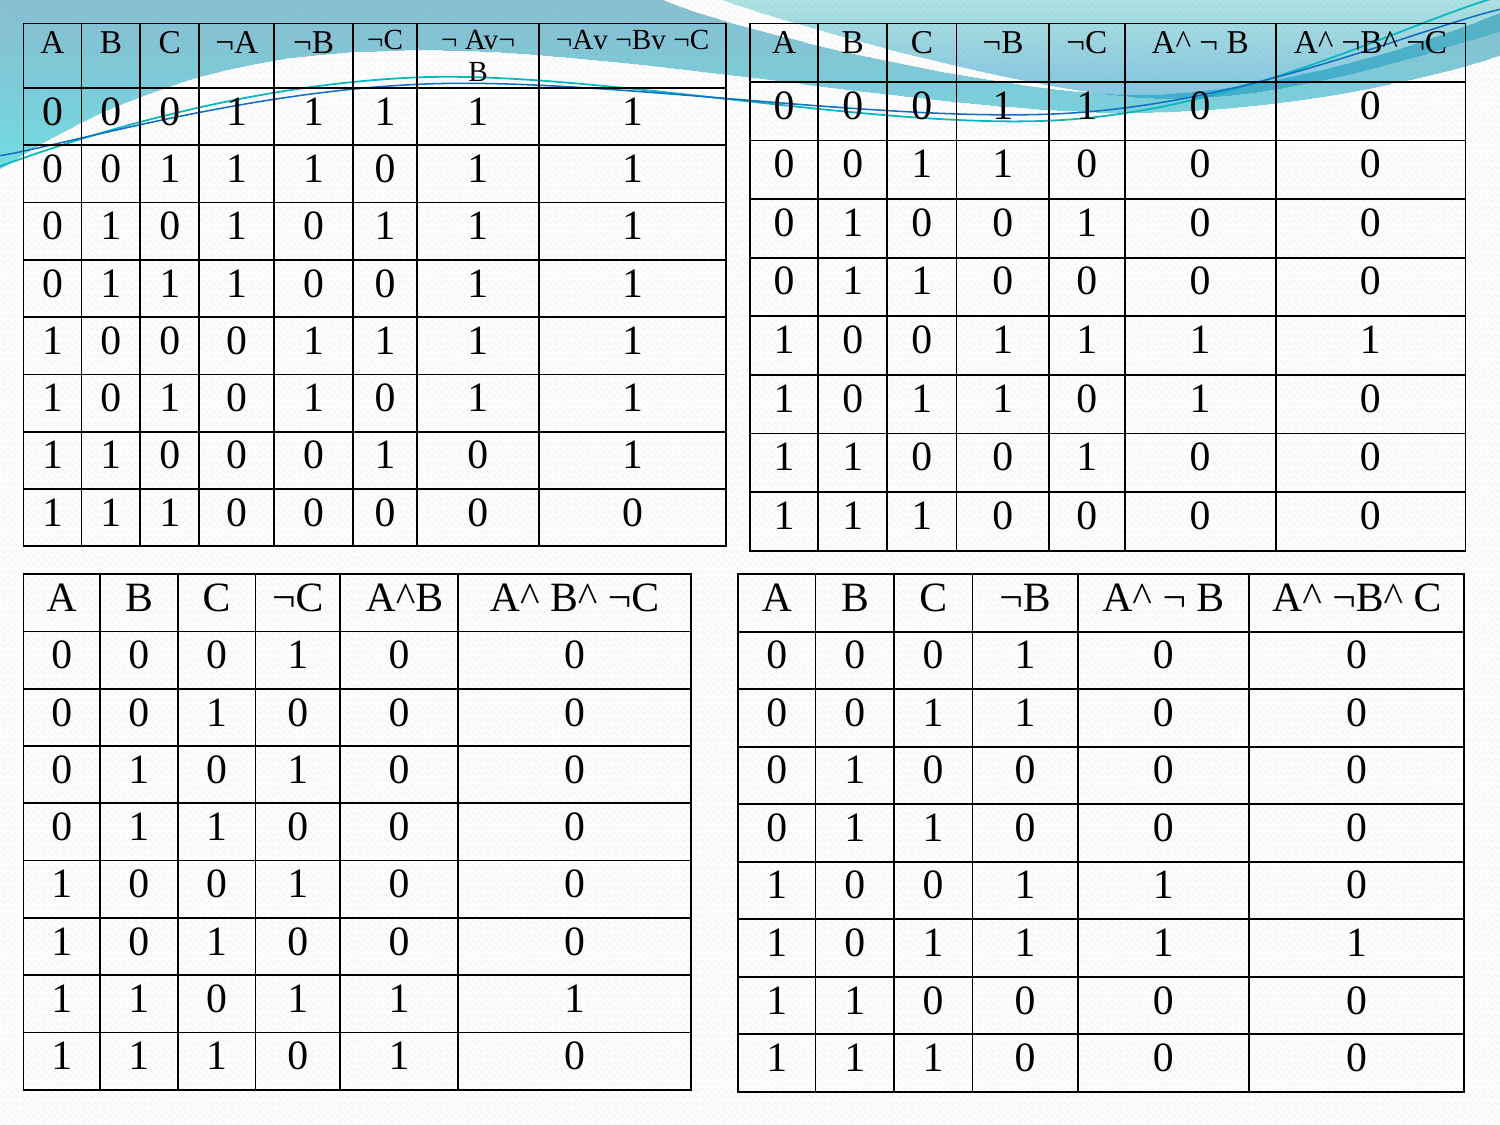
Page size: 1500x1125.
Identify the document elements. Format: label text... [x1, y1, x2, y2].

table_cell 1 [1079, 863, 1248, 918]
table_cell 1 [256, 747, 339, 802]
table_cell 1 [24, 976, 99, 1032]
table_cell 0 [1079, 805, 1248, 861]
table_cell 0 [1079, 690, 1248, 746]
table_cell 0 [1050, 376, 1124, 433]
table_cell 0 [1050, 493, 1124, 550]
table_cell 1 [200, 261, 273, 316]
table_header A^ ¬ B [1126, 24, 1275, 81]
table_header A^ B^ ¬C [459, 575, 690, 631]
table_cell 0 [82, 89, 139, 144]
table_cell 1 [540, 375, 725, 431]
table_cell 1 [275, 89, 352, 144]
table_cell 1 [82, 203, 139, 259]
table_cell 0 [200, 318, 273, 374]
table_cell 1 [895, 1035, 972, 1091]
table_cell 0 [816, 863, 893, 918]
table_cell 1 [888, 493, 956, 550]
table_cell 0 [1250, 978, 1463, 1033]
table_cell 1 [819, 493, 886, 550]
table_header C [141, 24, 198, 87]
table_cell 0 [816, 920, 893, 976]
table_cell 1 [973, 920, 1077, 976]
table_cell 1 [256, 632, 339, 688]
table_cell 1 [739, 1035, 815, 1091]
table_header C [888, 24, 956, 81]
table_cell 1 [540, 89, 725, 144]
table_cell 1 [275, 375, 352, 431]
table_cell 0 [957, 259, 1048, 315]
table_cell 1 [82, 261, 139, 316]
table_cell 0 [341, 690, 457, 745]
table_cell 1 [101, 1033, 177, 1089]
table_cell 0 [973, 805, 1077, 861]
table_cell 0 [200, 375, 273, 431]
table_cell 0 [739, 748, 815, 803]
table_cell 1 [141, 146, 198, 202]
table_cell 1 [354, 89, 416, 144]
table_cell 1 [1126, 376, 1275, 433]
table_cell 1 [418, 318, 538, 374]
table_cell 0 [275, 261, 352, 316]
table_cell 0 [1277, 259, 1465, 315]
table_cell 0 [200, 490, 273, 545]
table_cell 1 [1050, 317, 1124, 374]
table_cell 1 [540, 318, 725, 374]
table_cell 1 [1126, 317, 1275, 374]
table_cell 1 [179, 1033, 255, 1089]
table_header ¬ Av¬ B [418, 24, 538, 87]
table_header B [819, 24, 886, 81]
table_cell 1 [895, 805, 972, 861]
table_cell 0 [24, 146, 81, 202]
table_cell 0 [459, 861, 690, 917]
table_cell 0 [888, 434, 956, 491]
table_cell 0 [895, 633, 972, 688]
table_cell 1 [1050, 434, 1124, 491]
table_cell 0 [82, 146, 139, 202]
table_cell 1 [973, 690, 1077, 746]
table_cell 1 [888, 376, 956, 433]
table_cell 0 [1277, 83, 1465, 140]
table_cell 1 [179, 690, 255, 745]
table_cell 0 [354, 375, 416, 431]
table_cell 0 [341, 804, 457, 860]
table_cell 0 [1050, 259, 1124, 315]
table_cell 0 [888, 83, 956, 140]
table_cell 1 [888, 259, 956, 315]
table_cell 0 [1250, 748, 1463, 803]
table_cell 1 [354, 433, 416, 488]
table_cell 1 [82, 490, 139, 545]
table_cell 1 [739, 920, 815, 976]
table_cell 0 [973, 978, 1077, 1033]
table_cell 1 [418, 146, 538, 202]
table_cell 1 [540, 261, 725, 316]
table_header A^ ¬B^ ¬C [1277, 24, 1465, 81]
table_cell 0 [459, 690, 690, 745]
table_cell 0 [1277, 376, 1465, 433]
table_cell 0 [1277, 141, 1465, 198]
table_cell 0 [957, 493, 1048, 550]
table_cell 0 [256, 690, 339, 745]
table_cell 0 [739, 633, 815, 688]
table_cell 0 [354, 146, 416, 202]
table_cell 1 [540, 146, 725, 202]
table_cell 1 [819, 434, 886, 491]
table_header A [24, 24, 81, 87]
table_cell 0 [751, 141, 817, 198]
table_cell 1 [1050, 200, 1124, 257]
table_cell 1 [200, 89, 273, 144]
table_cell 0 [1126, 200, 1275, 257]
table_cell 1 [24, 375, 81, 431]
table_cell 0 [1126, 493, 1275, 550]
table_cell 0 [751, 259, 817, 315]
table_cell 1 [24, 861, 99, 917]
table_cell 0 [888, 200, 956, 257]
table_cell 0 [895, 748, 972, 803]
table_cell 0 [1277, 434, 1465, 491]
table_cell 0 [24, 261, 81, 316]
table_cell 0 [24, 203, 81, 259]
table_cell 1 [957, 376, 1048, 433]
table_header A^ ¬ B [1079, 575, 1248, 631]
table_cell 0 [24, 804, 99, 860]
table_cell 1 [354, 318, 416, 374]
table_cell 0 [1126, 83, 1275, 140]
table_cell 0 [459, 747, 690, 802]
table_header C [895, 575, 972, 631]
table_cell 1 [1250, 920, 1463, 976]
table_cell 1 [200, 203, 273, 259]
table_cell 1 [24, 490, 81, 545]
table_cell 1 [819, 259, 886, 315]
table_cell 1 [739, 863, 815, 918]
table_cell 0 [256, 804, 339, 860]
table_cell 0 [816, 633, 893, 688]
table_cell 1 [141, 261, 198, 316]
table_cell 0 [1250, 863, 1463, 918]
table_cell 1 [895, 920, 972, 976]
table_header C [179, 575, 255, 631]
table_cell 0 [341, 632, 457, 688]
table_header B [101, 575, 177, 631]
table_cell 0 [82, 375, 139, 431]
table_cell 1 [141, 375, 198, 431]
table_cell 1 [957, 317, 1048, 374]
table_cell 1 [24, 919, 99, 974]
table_cell 0 [1079, 1035, 1248, 1091]
table_cell 1 [540, 433, 725, 488]
table_cell 0 [275, 490, 352, 545]
table_cell 0 [141, 433, 198, 488]
table_cell 1 [973, 863, 1077, 918]
table_cell 1 [751, 493, 817, 550]
table_header ¬B [275, 24, 352, 87]
table_cell 0 [256, 1033, 339, 1089]
table_cell 1 [957, 141, 1048, 198]
table_cell 1 [816, 748, 893, 803]
table_cell 0 [973, 1035, 1077, 1091]
table_cell 1 [275, 146, 352, 202]
table_cell 0 [141, 203, 198, 259]
table_cell 1 [418, 203, 538, 259]
table_cell 0 [341, 747, 457, 802]
table_cell 0 [1126, 434, 1275, 491]
table_cell 0 [751, 200, 817, 257]
table_cell 0 [101, 919, 177, 974]
table_cell 1 [179, 804, 255, 860]
table_cell 0 [819, 83, 886, 140]
table_cell 0 [1250, 690, 1463, 746]
table_cell 0 [141, 89, 198, 144]
table_cell 0 [739, 805, 815, 861]
table_cell 0 [24, 632, 99, 688]
table_header A [24, 575, 99, 631]
table_cell 1 [1277, 317, 1465, 374]
table_cell 1 [24, 1033, 99, 1089]
table_header ¬C [1050, 24, 1124, 81]
table_cell 0 [1126, 259, 1275, 315]
table_cell 0 [895, 863, 972, 918]
table_cell 0 [1079, 748, 1248, 803]
table_cell 0 [341, 919, 457, 974]
table_cell 1 [24, 433, 81, 488]
table_cell 1 [540, 203, 725, 259]
table_cell 0 [459, 804, 690, 860]
table_cell 1 [973, 633, 1077, 688]
table_cell 1 [341, 976, 457, 1032]
table_header ¬A [200, 24, 273, 87]
table_cell 0 [141, 318, 198, 374]
table_cell 1 [275, 318, 352, 374]
table_cell 0 [179, 632, 255, 688]
table_cell 0 [1277, 493, 1465, 550]
table_header ¬C [354, 24, 416, 87]
table_cell 0 [418, 433, 538, 488]
table_cell 1 [200, 146, 273, 202]
table_cell 0 [819, 317, 886, 374]
table_cell 0 [957, 200, 1048, 257]
table_cell 1 [739, 978, 815, 1033]
table_cell 1 [957, 83, 1048, 140]
table_cell 0 [341, 861, 457, 917]
table_cell 0 [1250, 805, 1463, 861]
table_cell 0 [24, 690, 99, 745]
table_cell 0 [739, 690, 815, 746]
table_cell 0 [957, 434, 1048, 491]
table_cell 1 [418, 261, 538, 316]
table_cell 0 [101, 632, 177, 688]
table_header A [751, 24, 817, 81]
table_cell 1 [354, 203, 416, 259]
table_header ¬B [957, 24, 1048, 81]
table_cell 1 [101, 804, 177, 860]
table_cell 1 [179, 919, 255, 974]
table_cell 0 [82, 318, 139, 374]
table_cell 0 [354, 490, 416, 545]
table_header A [739, 575, 815, 631]
table_header ¬B [973, 575, 1077, 631]
table_cell 1 [751, 376, 817, 433]
table_cell 0 [179, 976, 255, 1032]
table_header ¬Av ¬Bv ¬C [540, 24, 725, 87]
table_cell 1 [819, 200, 886, 257]
table_cell 1 [888, 141, 956, 198]
table_cell 1 [256, 976, 339, 1032]
table_cell 1 [816, 1035, 893, 1091]
table_cell 1 [101, 976, 177, 1032]
table_cell 1 [751, 317, 817, 374]
table_cell 0 [819, 141, 886, 198]
table_cell 1 [341, 1033, 457, 1089]
table_cell 0 [101, 690, 177, 745]
table_cell 0 [256, 919, 339, 974]
table_cell 0 [24, 89, 81, 144]
table_header A^B [341, 575, 457, 631]
table_cell 1 [418, 375, 538, 431]
table_header ¬C [256, 575, 339, 631]
table_cell 0 [819, 376, 886, 433]
table_cell 1 [256, 861, 339, 917]
table_cell 1 [101, 747, 177, 802]
table_header B [816, 575, 893, 631]
table_cell 0 [1250, 633, 1463, 688]
table_cell 0 [179, 747, 255, 802]
table_cell 0 [459, 1033, 690, 1089]
table_cell 0 [1050, 141, 1124, 198]
table_cell 1 [418, 89, 538, 144]
table_cell 0 [973, 748, 1077, 803]
table_cell 0 [200, 433, 273, 488]
table_cell 0 [179, 861, 255, 917]
table_cell 0 [751, 83, 817, 140]
table_cell 0 [275, 203, 352, 259]
table_cell 1 [751, 434, 817, 491]
table_cell 0 [1277, 200, 1465, 257]
table_cell 0 [354, 261, 416, 316]
table_cell 1 [24, 318, 81, 374]
table_cell 0 [1079, 633, 1248, 688]
table_cell 0 [24, 747, 99, 802]
table_cell 1 [459, 976, 690, 1032]
table_cell 1 [1050, 83, 1124, 140]
table_cell 0 [101, 861, 177, 917]
table_cell 1 [895, 690, 972, 746]
table_cell 0 [895, 978, 972, 1033]
table_cell 1 [816, 978, 893, 1033]
table_cell 0 [1079, 978, 1248, 1033]
table_cell 1 [1079, 920, 1248, 976]
table_cell 0 [418, 490, 538, 545]
table_cell 0 [1126, 141, 1275, 198]
table_cell 1 [816, 805, 893, 861]
table_cell 1 [82, 433, 139, 488]
table_cell 1 [141, 490, 198, 545]
table_cell 0 [459, 919, 690, 974]
table_cell 0 [816, 690, 893, 746]
table_cell 0 [275, 433, 352, 488]
table_header B [82, 24, 139, 87]
table_header A^ ¬B^ C [1250, 575, 1463, 631]
table_cell 0 [459, 632, 690, 688]
table_cell 0 [888, 317, 956, 374]
table_cell 0 [540, 490, 725, 545]
table_cell 0 [1250, 1035, 1463, 1091]
